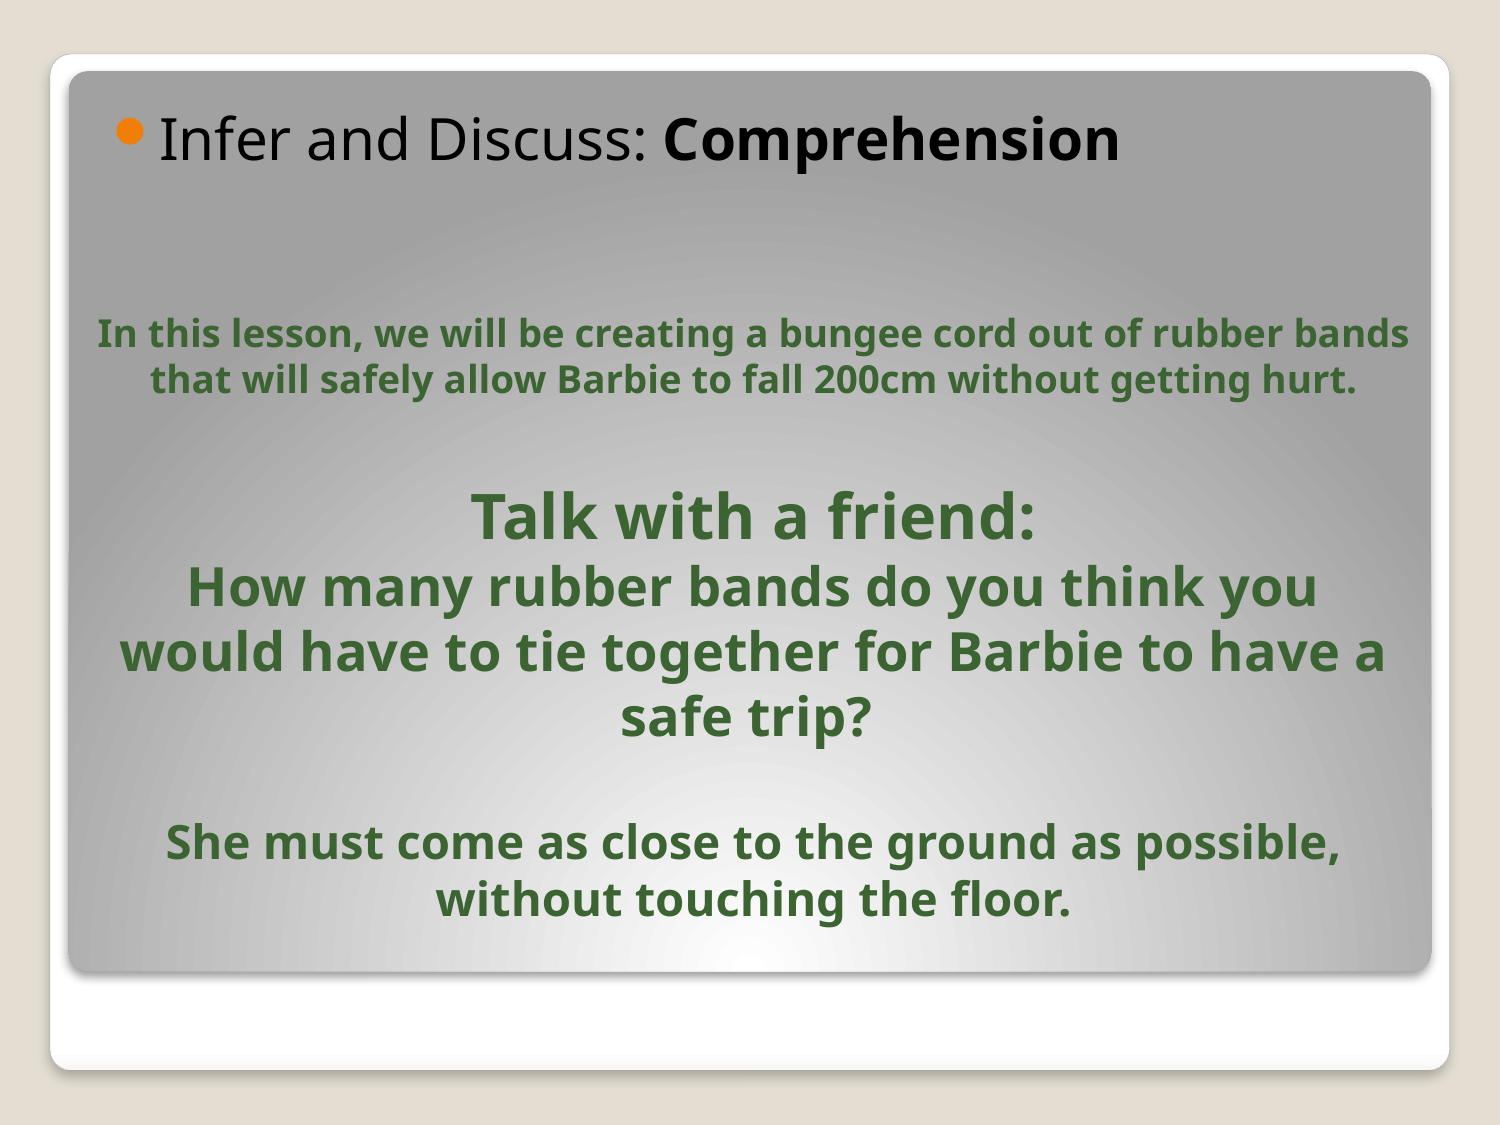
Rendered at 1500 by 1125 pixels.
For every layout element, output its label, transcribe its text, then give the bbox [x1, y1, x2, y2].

list Infer and Discuss: Comprehension [82, 86, 1425, 225]
title In this lesson, we will be creating a bungee cord out of rubber bands that will safely allow Barbie to fall 200cm without getting hurt. Talk with a friend: How many rubber bands do you think you would have to tie together for Barbie to have a safe trip? She must come as close to the ground as possible, without touching the floor. [82, 262, 1425, 990]
